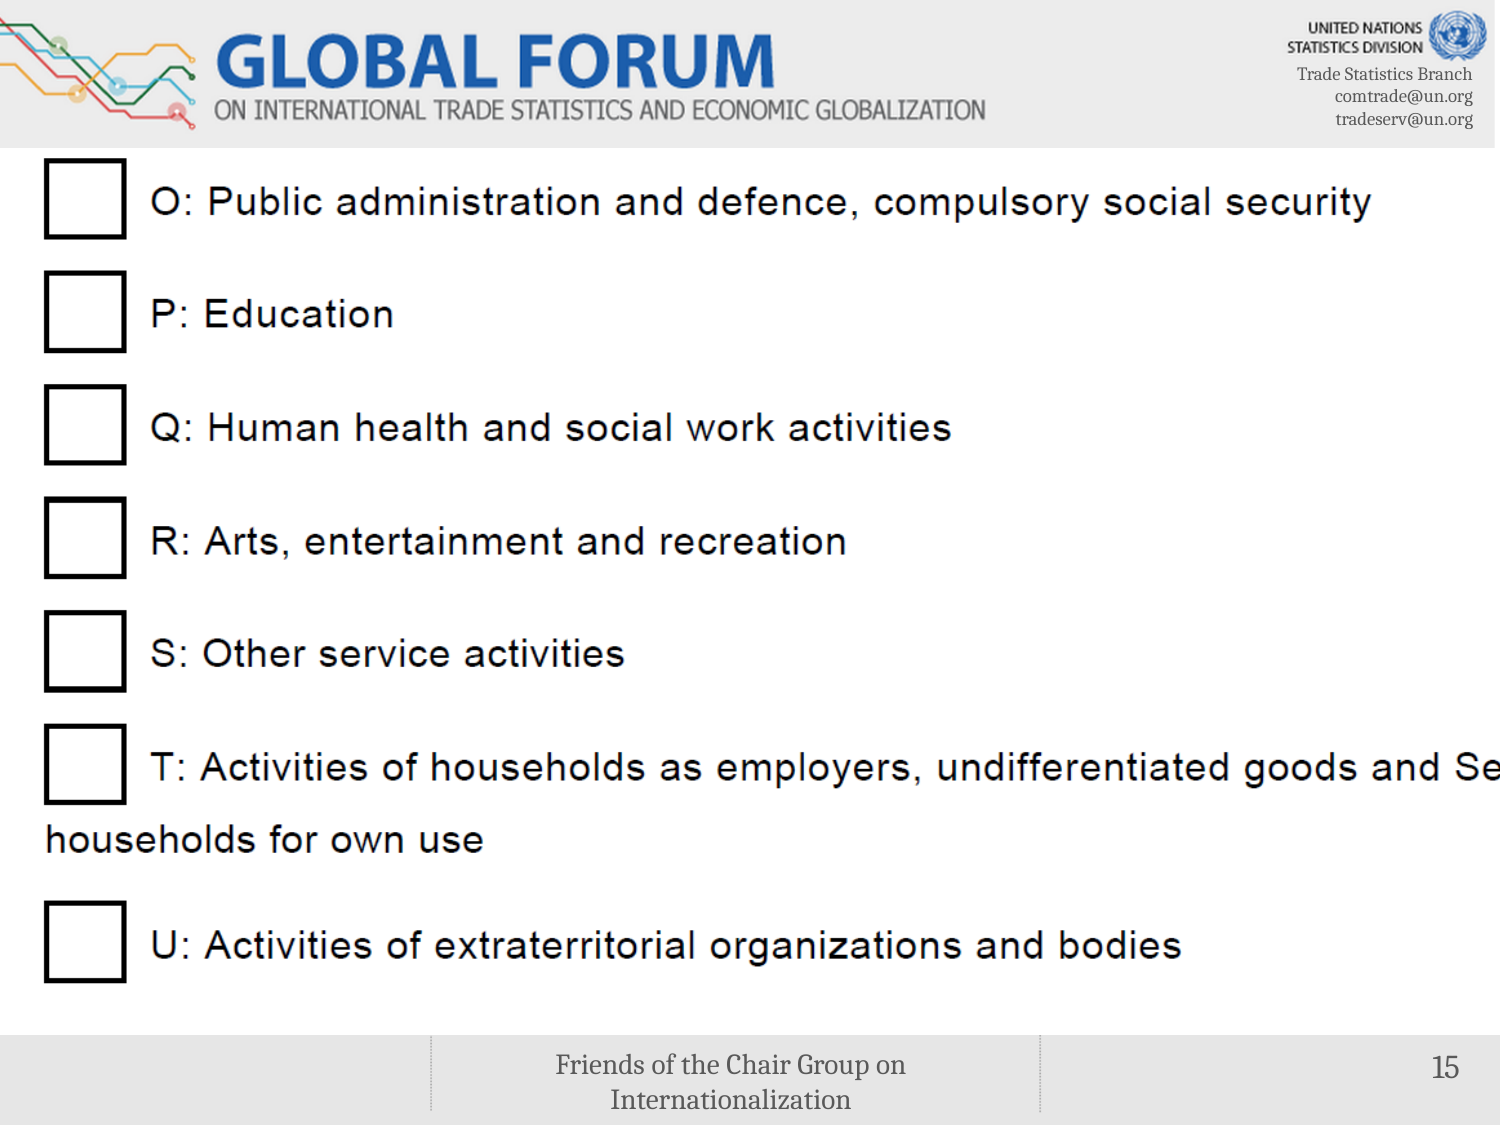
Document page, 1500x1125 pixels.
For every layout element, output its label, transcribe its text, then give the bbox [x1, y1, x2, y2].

picture [0, 0, 1500, 1125]
footer Friends of the Chair Group on Internationalization [450, 1046, 1013, 1103]
slide_number 15 [1062, 1046, 1475, 1103]
